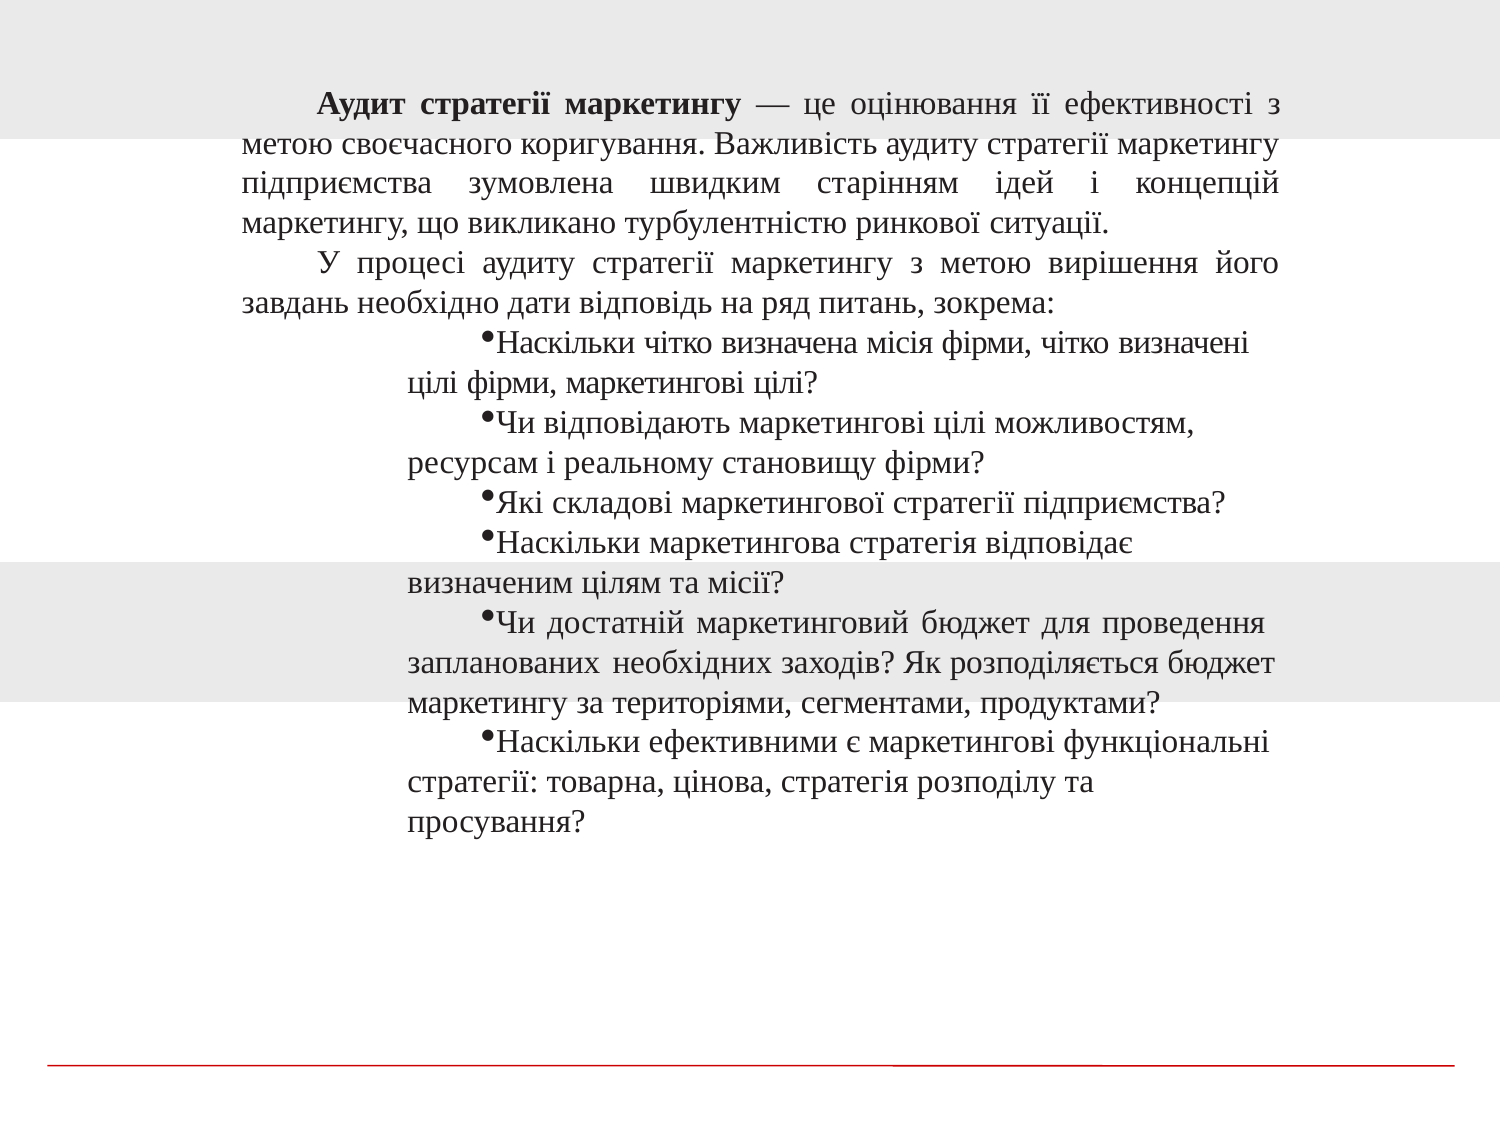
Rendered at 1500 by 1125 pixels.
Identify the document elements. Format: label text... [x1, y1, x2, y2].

text_box Аудит стратегії маркетингу — це оцінювання ïï ефективності з метою своєчасного коригування. Важливість аудиту стратегіï маркетингу підприємства зумовлена швидким старінням ідей і концепцій маркетингу, що викликано турбулентністю ринковоï ситуаціï. У процесі аудиту стратегіï маркетингу з метою вирішення його завдань необхідно дати відповідь на ряд питань, зокрема: Наскільки чітко визначена місія фірми, чітко визначені цілі фірми, маркетингові цілі? Чи відповідають маркетингові цілі можливостям, ресурсам і реальному становищу фірми? Які складові маркетинговоï стратегіï підприємства? Наскільки маркетингова стратегія відповідає визначеним цілям та місіï? Чи достатній маркетинговий бюджет для проведення запланованих необхідних заходів? Як розподіляється бюджет маркетингу за територіями, сегментами, продуктами? Наскільки ефективними є маркетингові функціональні стратегіï: товарна, цінова, стратегія розподілу та просування? [205, 73, 1314, 847]
picture [0, 0, 1500, 1125]
